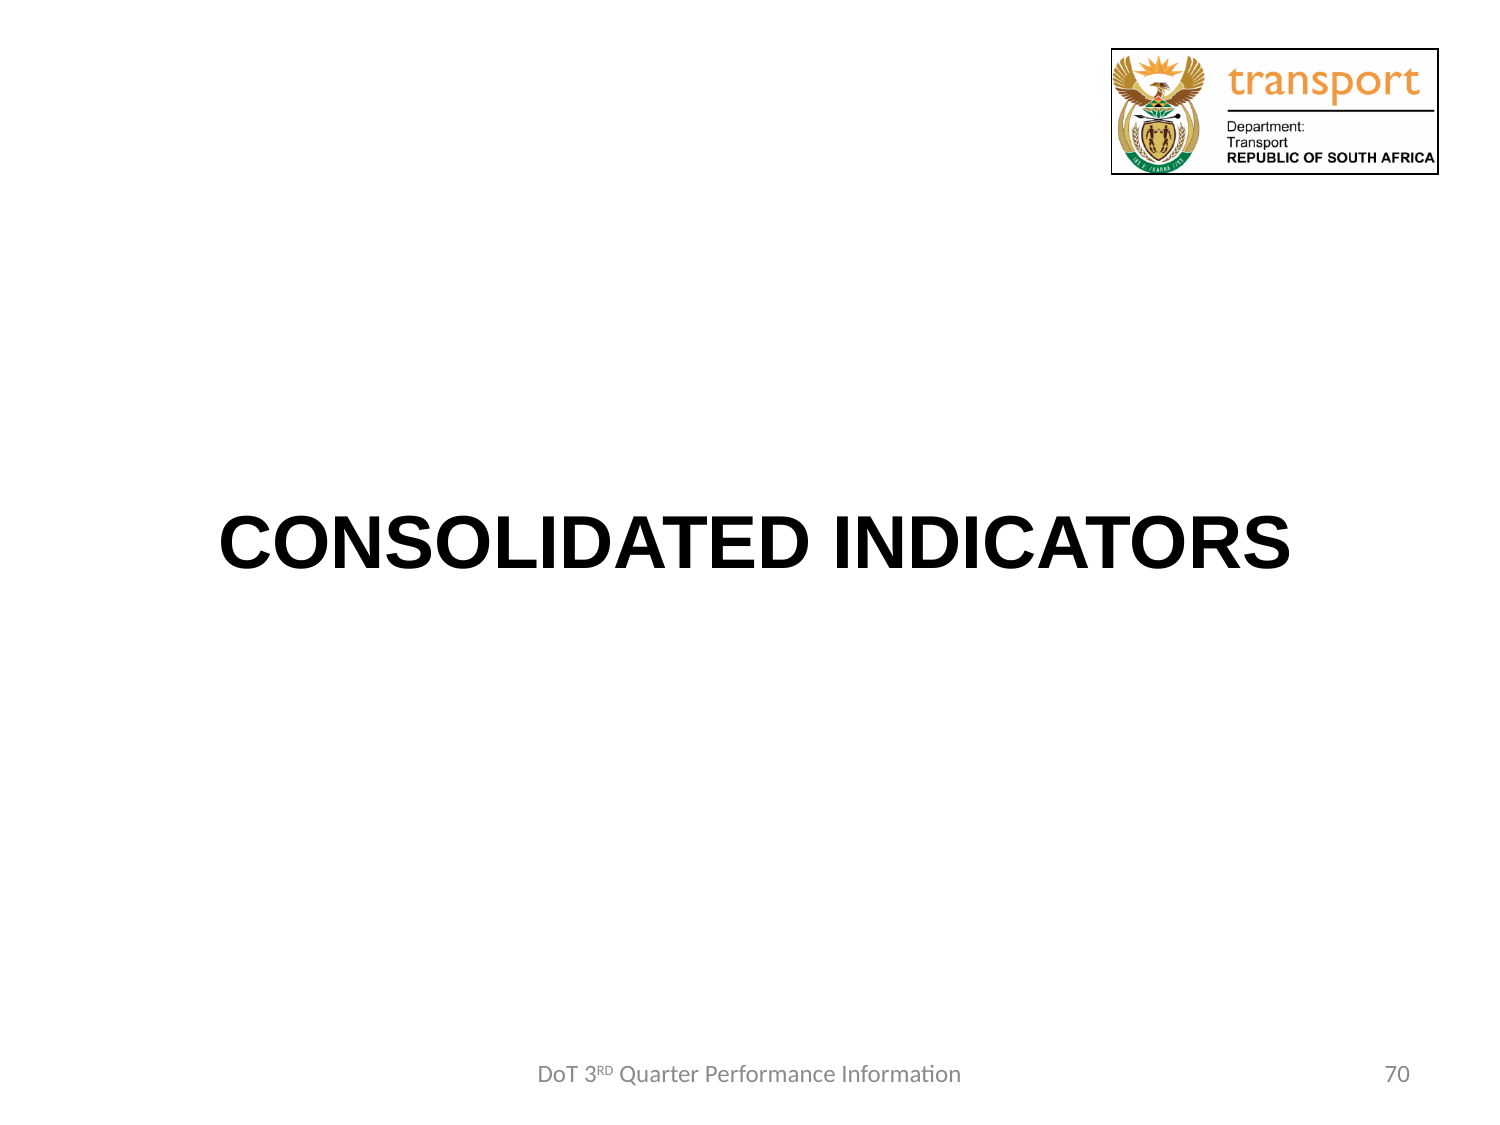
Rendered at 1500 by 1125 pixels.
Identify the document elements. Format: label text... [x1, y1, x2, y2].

list CONSOLIDATED INDICATORS [68, 187, 1444, 980]
footer DoT 3RD Quarter Performance Information [512, 1042, 988, 1103]
picture [1112, 49, 1438, 174]
slide_number 70 [1074, 1042, 1425, 1103]
